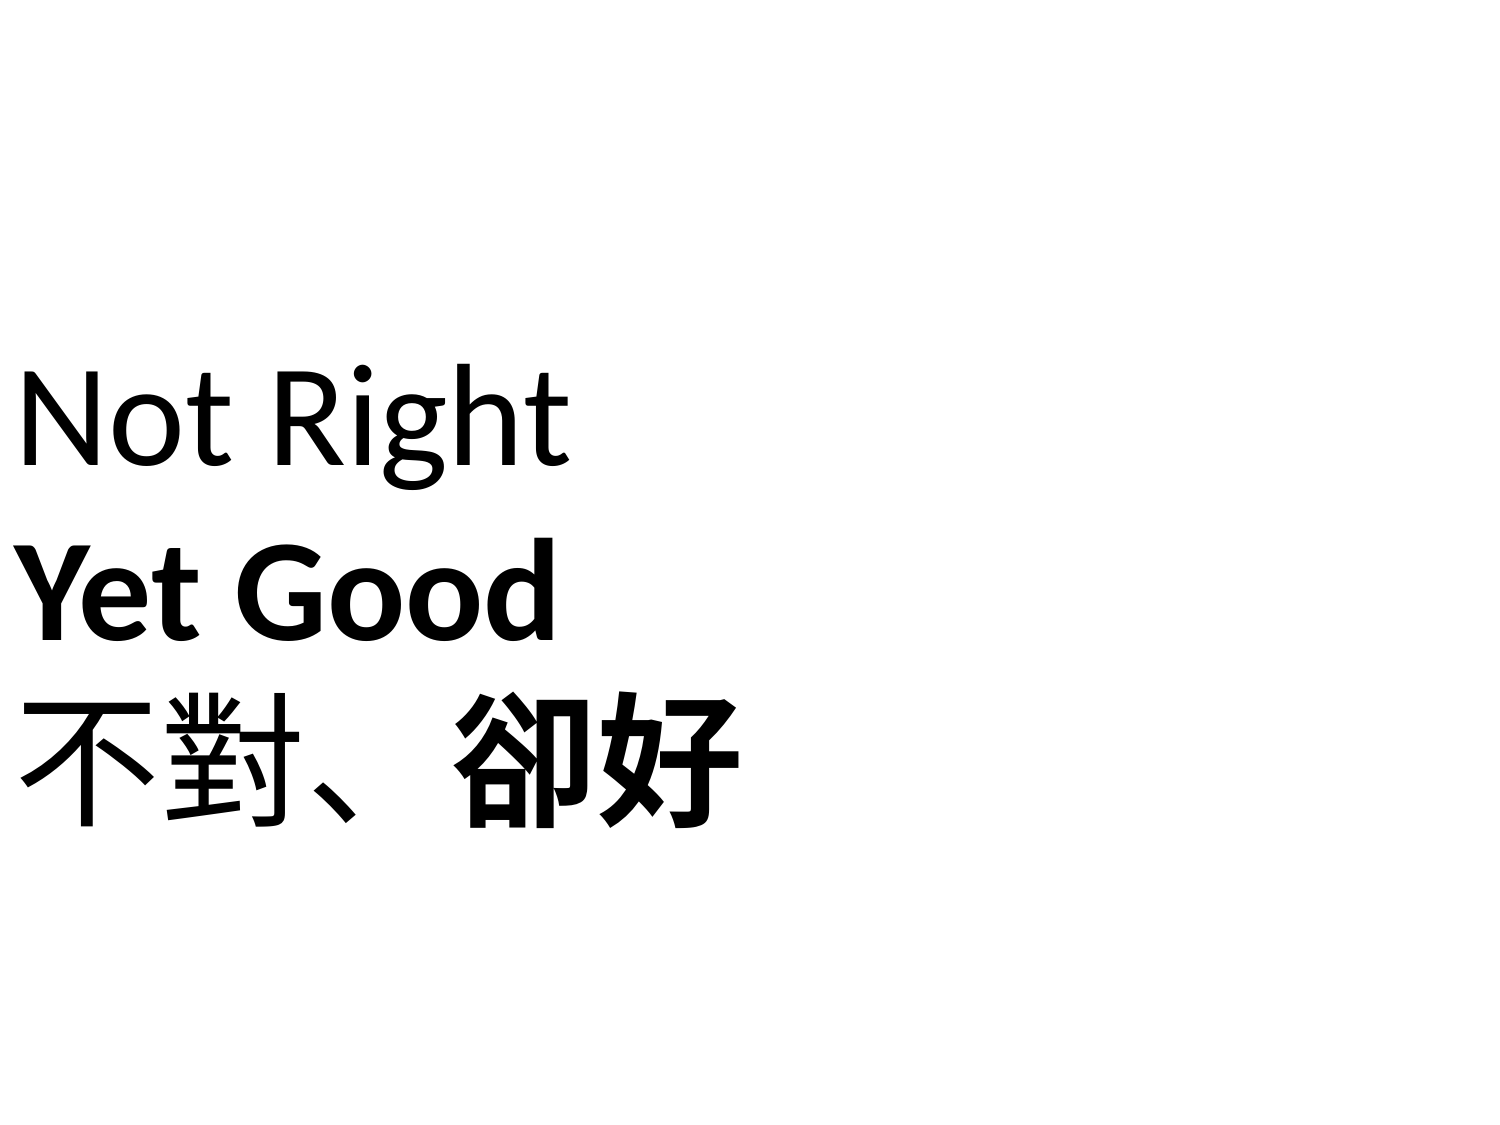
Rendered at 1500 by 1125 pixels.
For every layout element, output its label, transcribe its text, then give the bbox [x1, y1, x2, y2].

text_box Not Right Yet Good 不對、卻好 [0, 312, 1500, 852]
